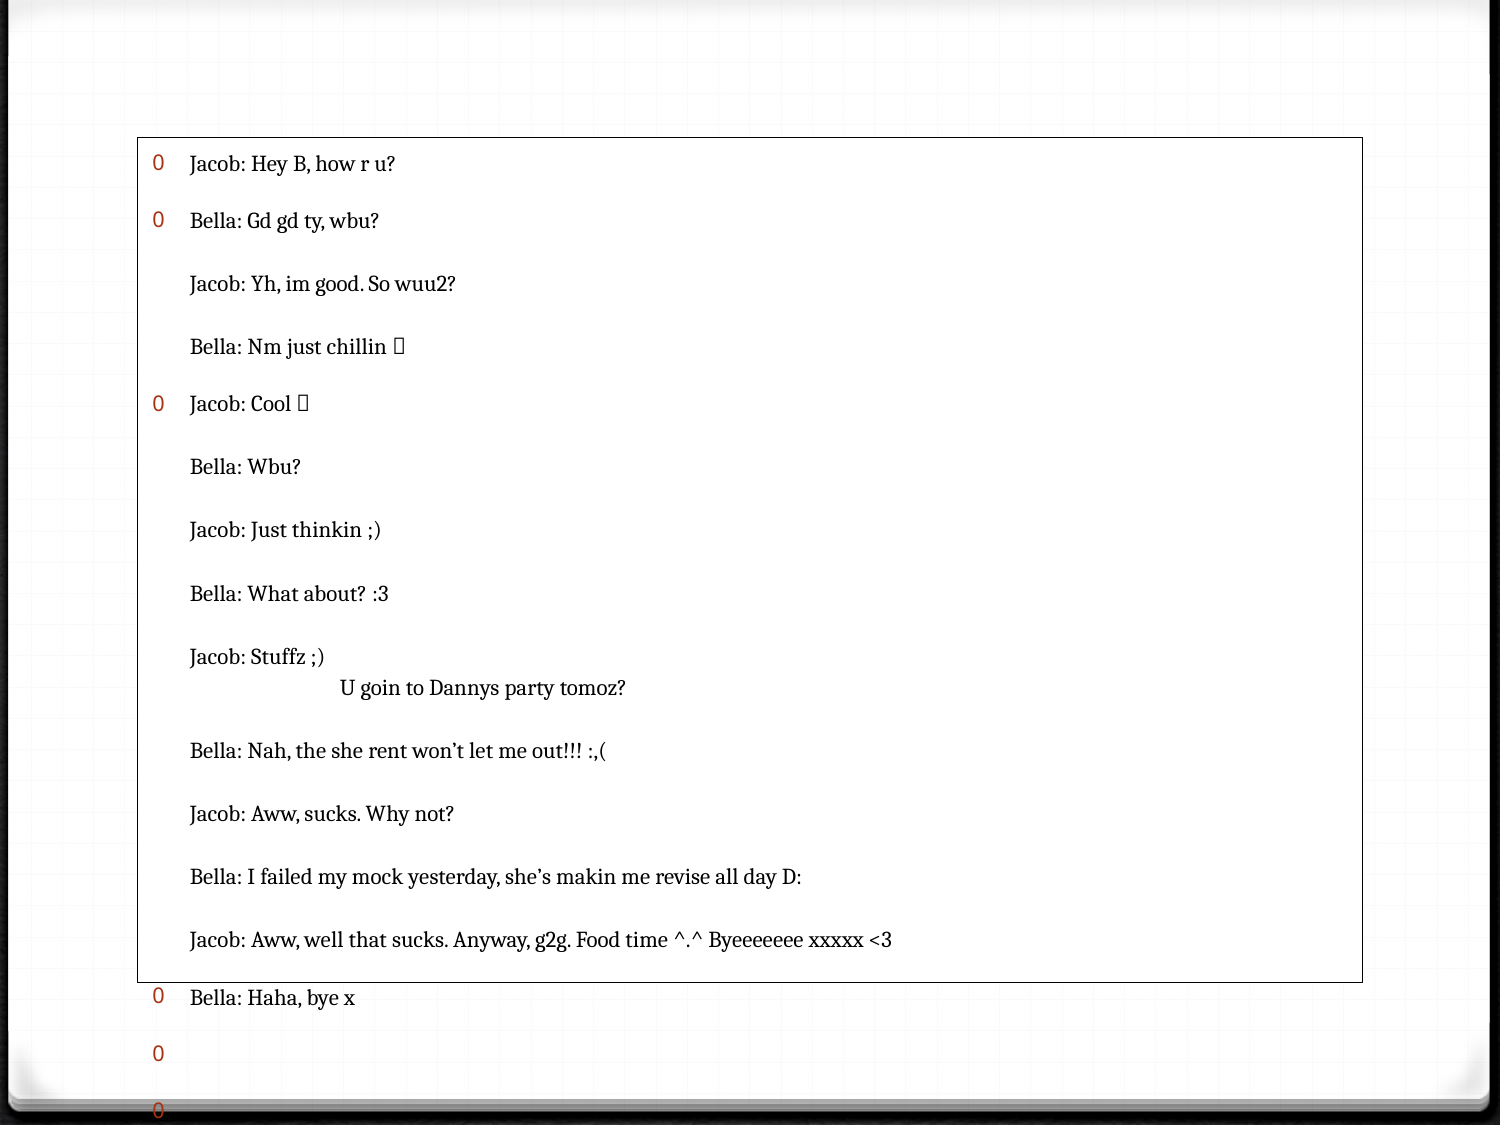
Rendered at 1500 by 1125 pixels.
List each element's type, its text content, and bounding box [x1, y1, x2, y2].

list Jacob: Hey B, how r u? Bella: Gd gd ty, wbu? Jacob: Yh, im good. So wuu2? Bella: Nm just chillin  Jacob: Cool  Bella: Wbu? Jacob: Just thinkin ;) Bella: What about? :3 Jacob: Stuffz ;) U goin to Dannys party tomoz? Bella: Nah, the she rent won’t let me out!!! :,( Jacob: Aww, sucks. Why not? Bella: I failed my mock yesterday, she’s makin me revise all day D: Jacob: Aww, well that sucks. Anyway, g2g. Food time ^.^ Byeeeeeee xxxxx <3 Bella: Haha, bye x [137, 137, 1363, 983]
picture [0, 0, 1500, 1125]
